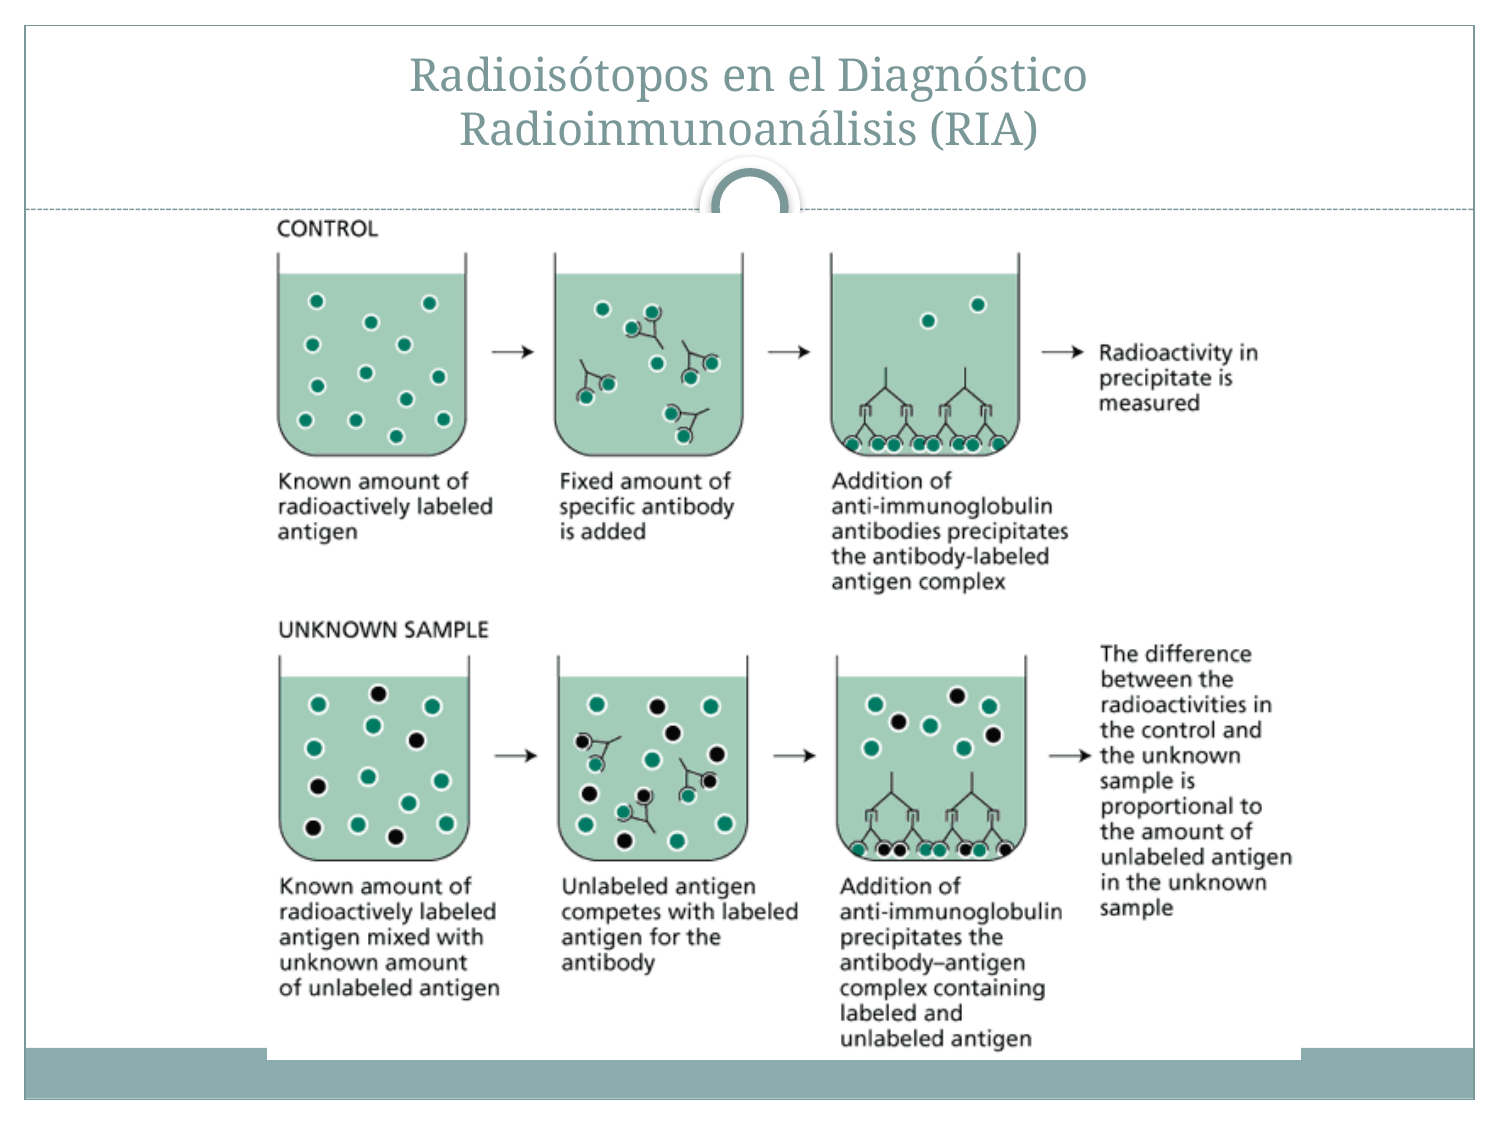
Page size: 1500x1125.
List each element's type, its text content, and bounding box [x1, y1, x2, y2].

title Radioisótopos en el Diagnóstico Radioinmunoanálisis (RIA) [49, 37, 1450, 162]
picture [267, 212, 1301, 1061]
